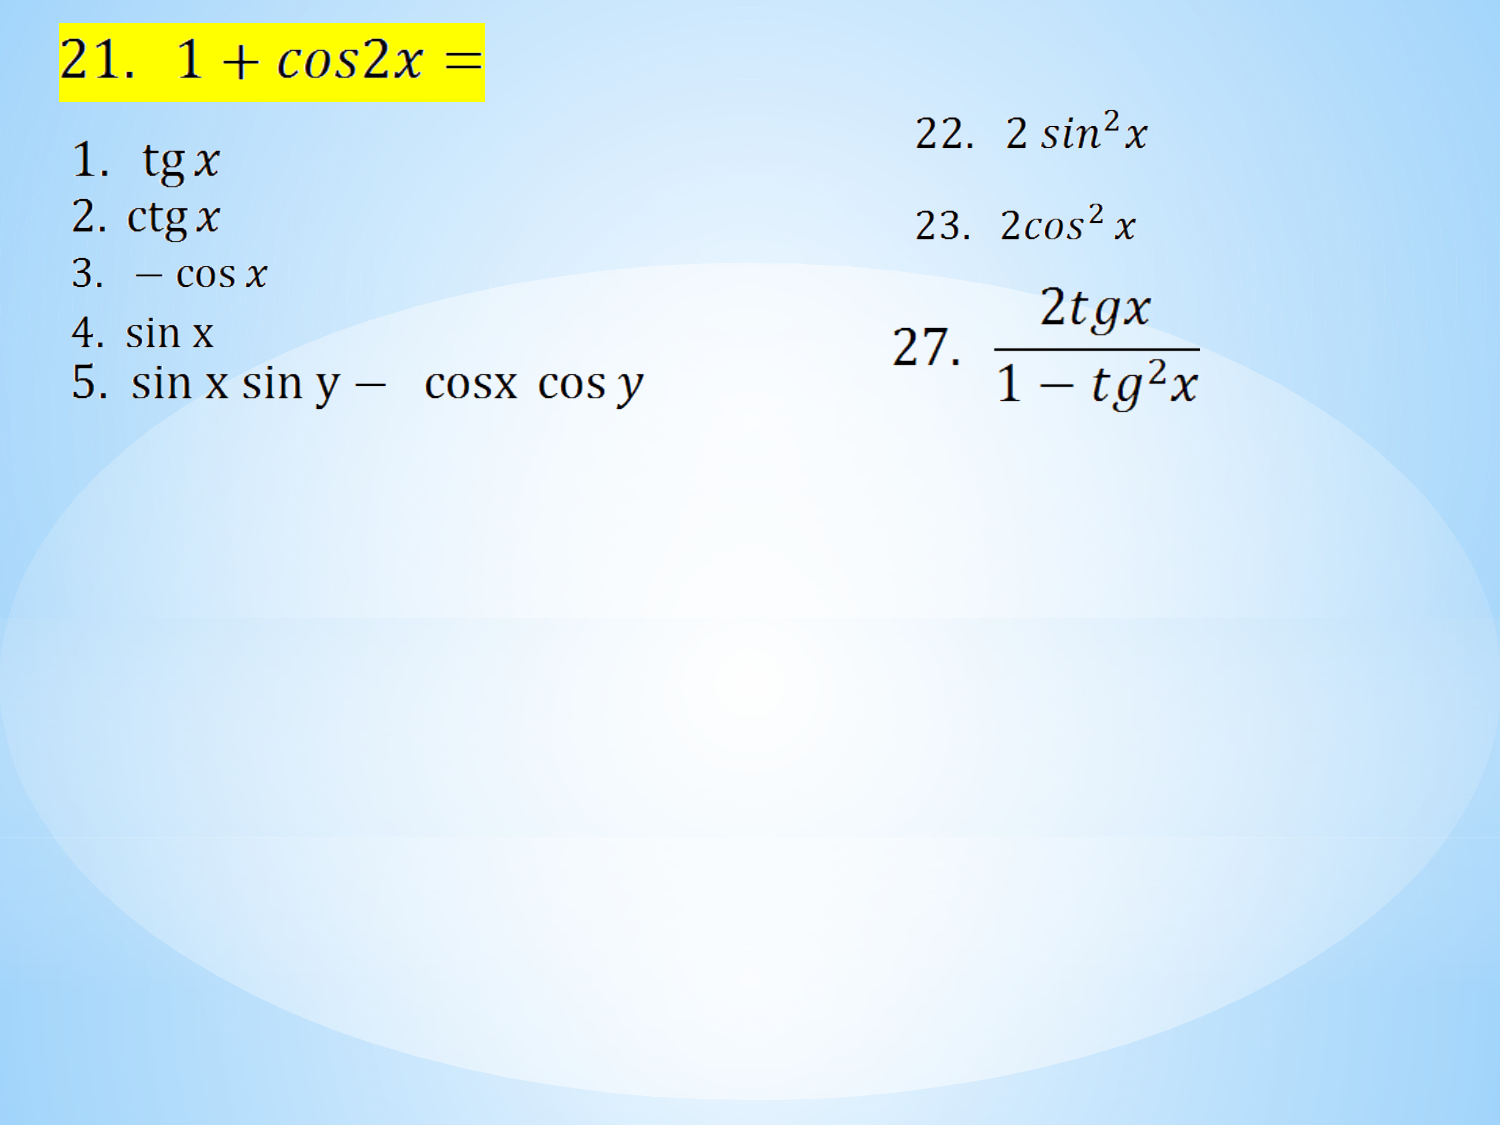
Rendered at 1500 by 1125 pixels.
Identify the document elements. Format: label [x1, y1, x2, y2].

text_box [0, 1, 1500, 75]
picture [58, 23, 486, 102]
picture [913, 198, 1138, 258]
picture [913, 105, 1149, 168]
picture [70, 128, 645, 420]
picture [878, 280, 1200, 426]
